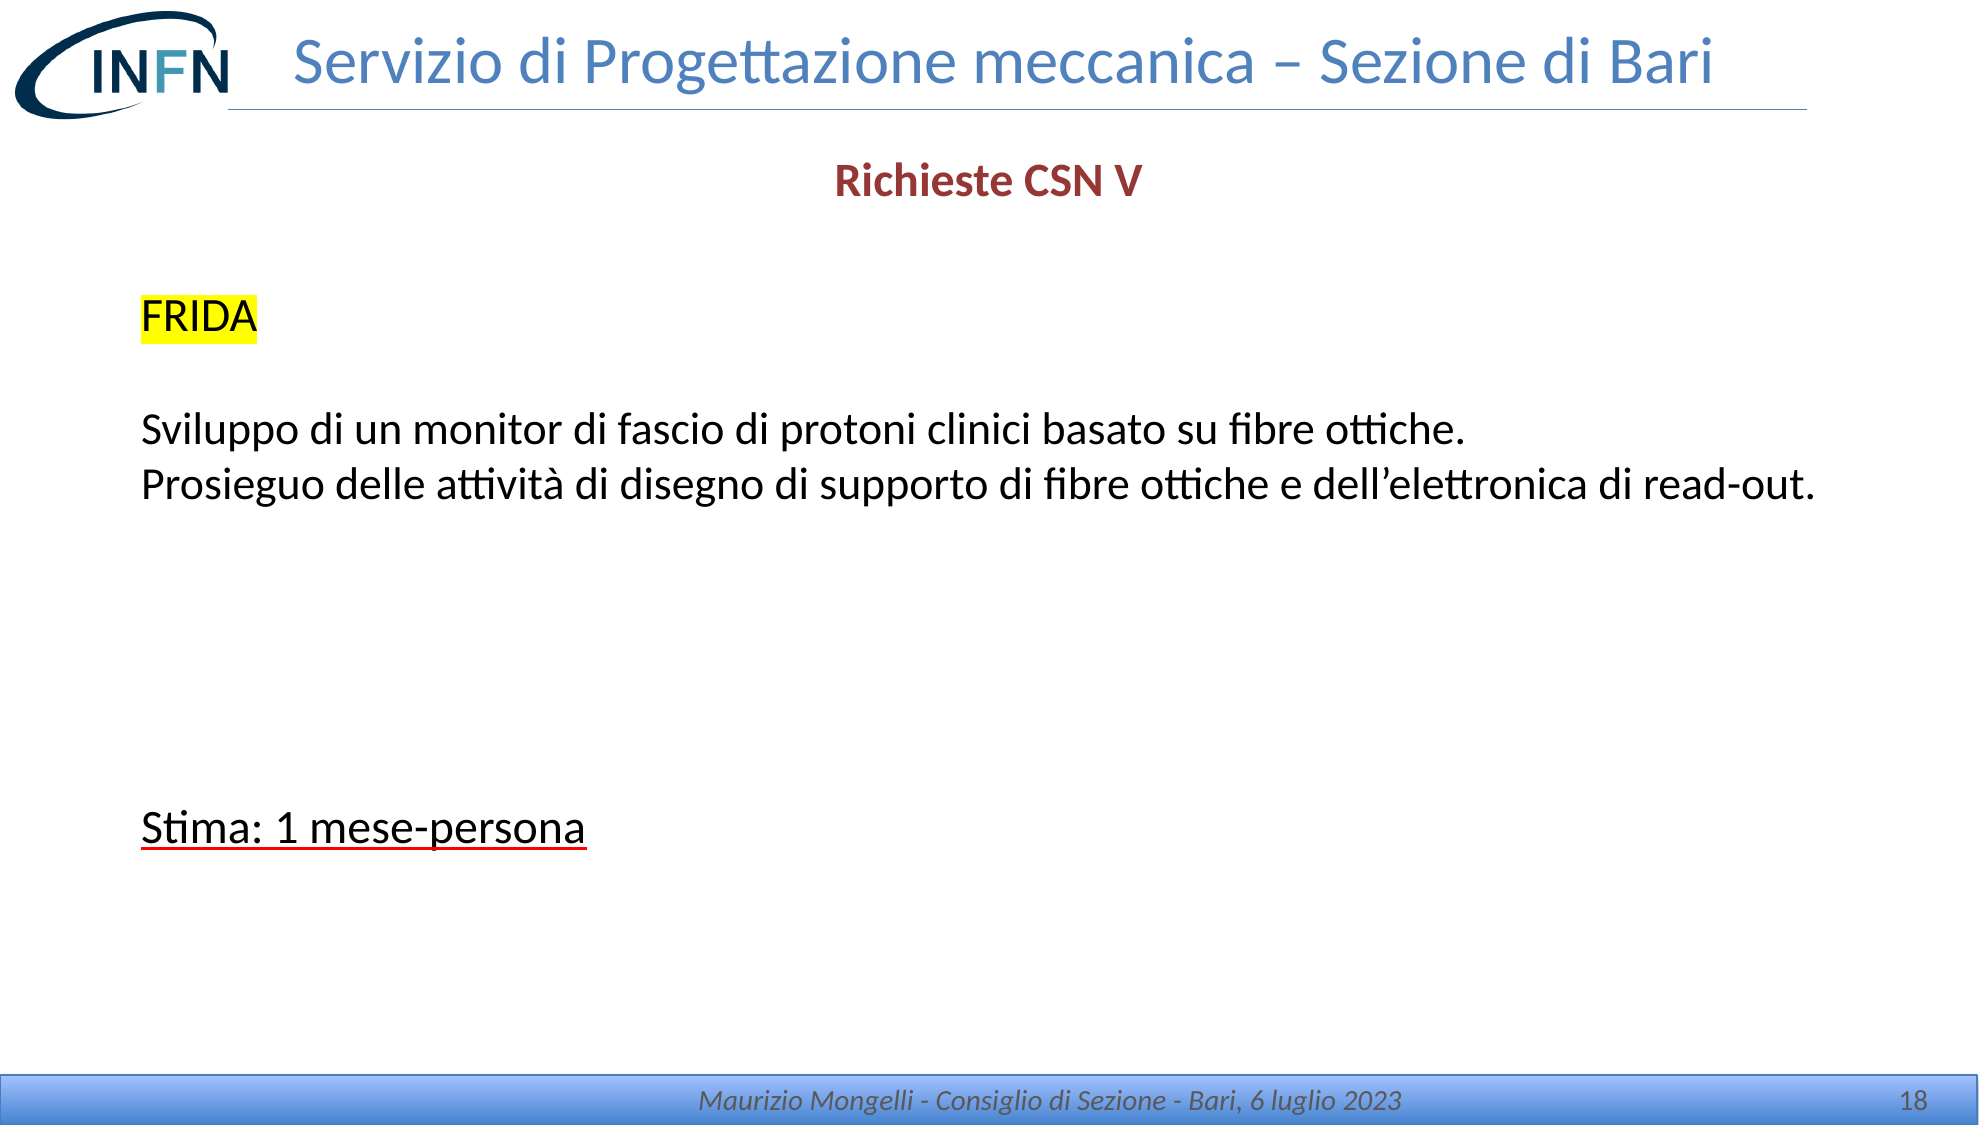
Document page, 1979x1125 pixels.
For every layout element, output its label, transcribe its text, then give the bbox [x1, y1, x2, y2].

footer Maurizio Mongelli - Consiglio di Sezione - Bari, 6 luglio 2023 [652, 1073, 1449, 1125]
title Servizio di Progettazione meccanica – Sezione di Bari [274, 24, 1807, 89]
picture [15, 11, 228, 130]
text_box Richieste CSN V [726, 141, 1252, 214]
slide_number 18 [1849, 1073, 1978, 1125]
text_box FRIDA Sviluppo di un monitor di fascio di protoni clinici basato su fibre ottiche. Prosieguo delle attività di disegno di supporto di fibre ottiche e dell’elettronica di read-out. Stima: 1 mese-persona [126, 218, 1850, 861]
